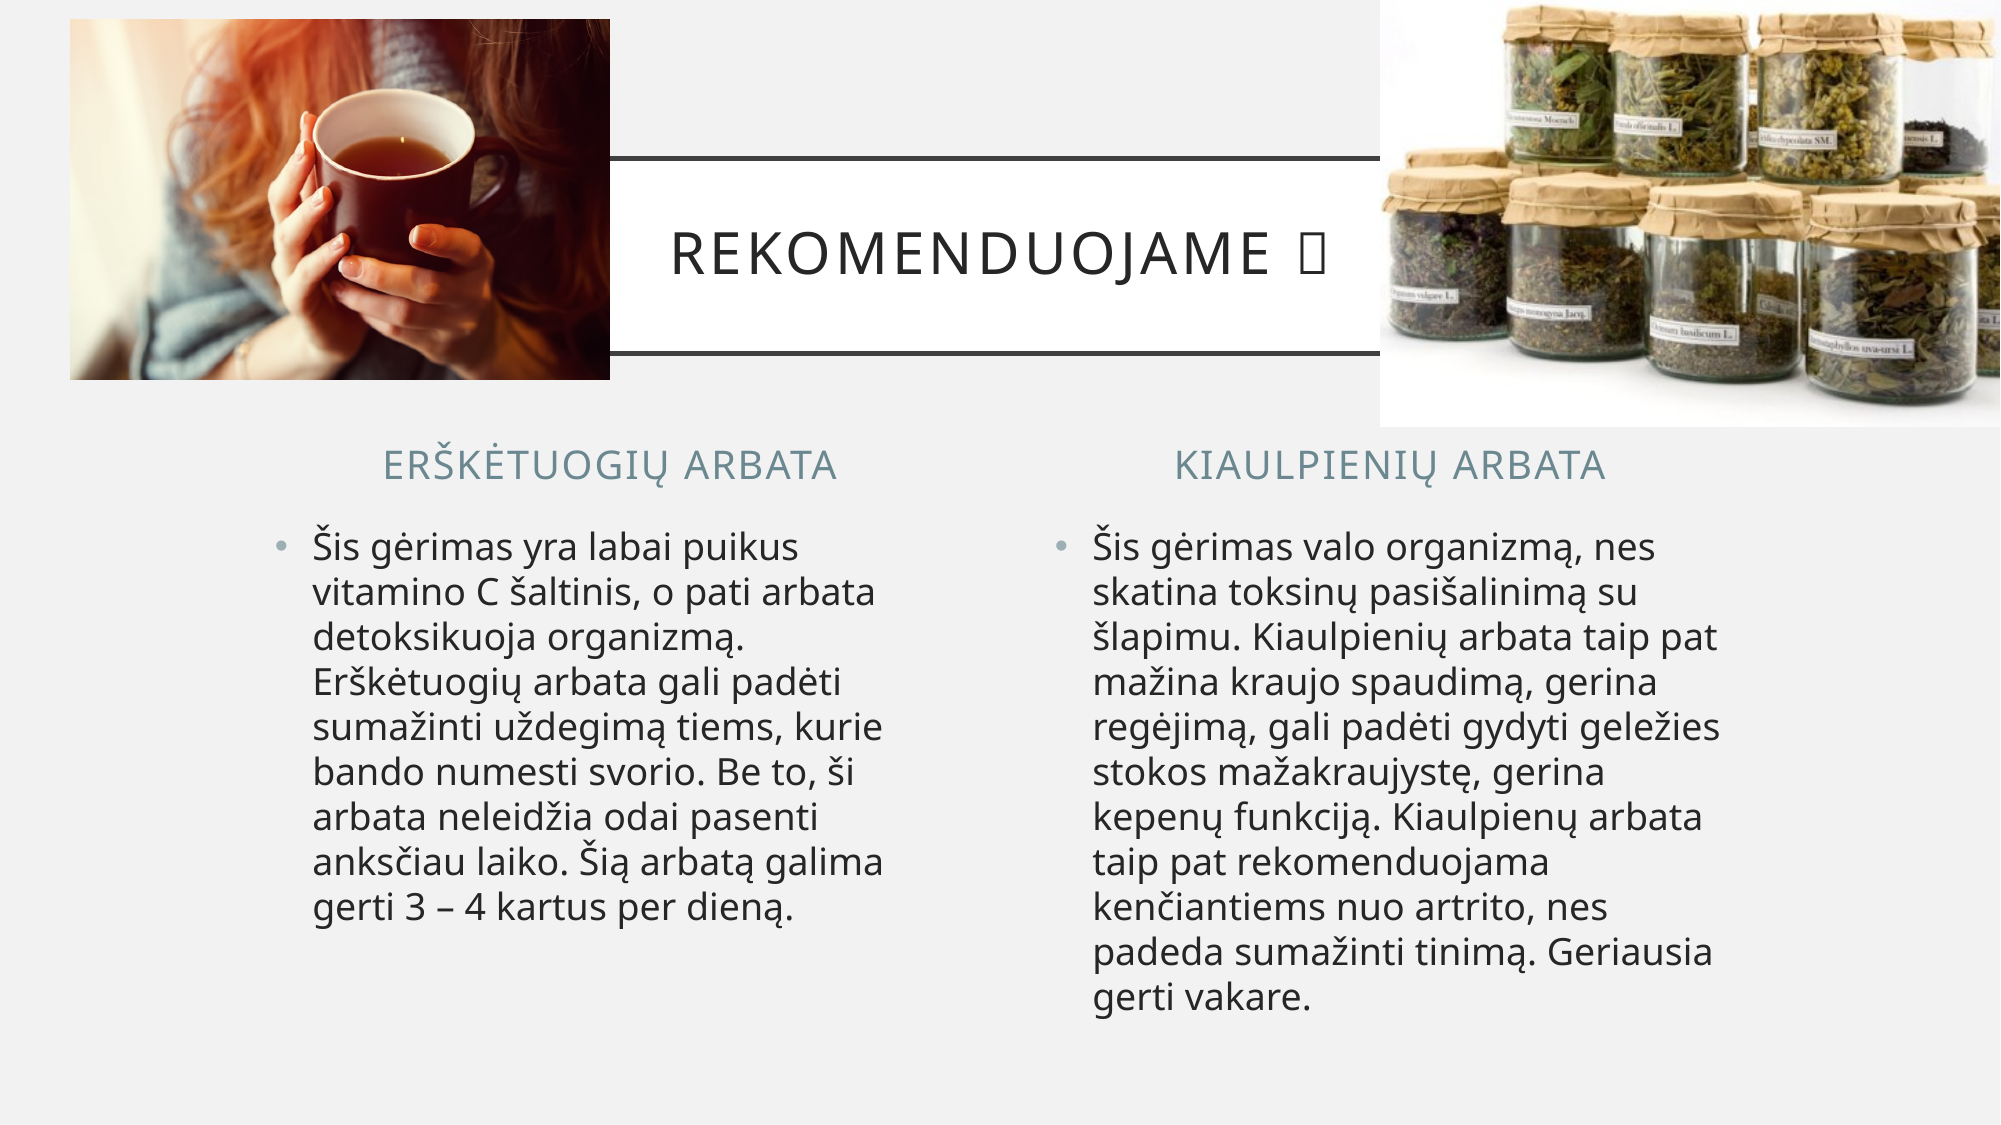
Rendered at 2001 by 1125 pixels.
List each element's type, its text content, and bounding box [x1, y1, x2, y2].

list Kiaulpienių arbata [1039, 379, 1741, 495]
list Erškėtuogių arbata [259, 379, 961, 495]
list Šis gėrimas yra labai puikus vitamino C šaltinis, o pati arbata detoksikuoja organizmą. Erškėtuogių arbata gali padėti sumažinti uždegimą tiems, kurie bando numesti svorio. Be to, ši arbata neleidžia odai pasenti anksčiau laiko. Šią arbatą galima gerti 3 – 4 kartus per dieną. [259, 515, 961, 942]
title Rekomenduojame  [610, 156, 1379, 356]
picture [70, 19, 610, 380]
list Šis gėrimas valo organizmą, nes skatina toksinų pasišalinimą su šlapimu. Kiaulpienių arbata taip pat mažina kraujo spaudimą, gerina regėjimą, gali padėti gydyti geležies stokos mažakraujystę, gerina kepenų funkciją. Kiaulpienų arbata taip pat rekomenduojama kenčiantiems nuo artrito, nes padeda sumažinti tinimą. Geriausia gerti vakare. [1039, 515, 1738, 942]
picture [1379, 0, 2000, 428]
